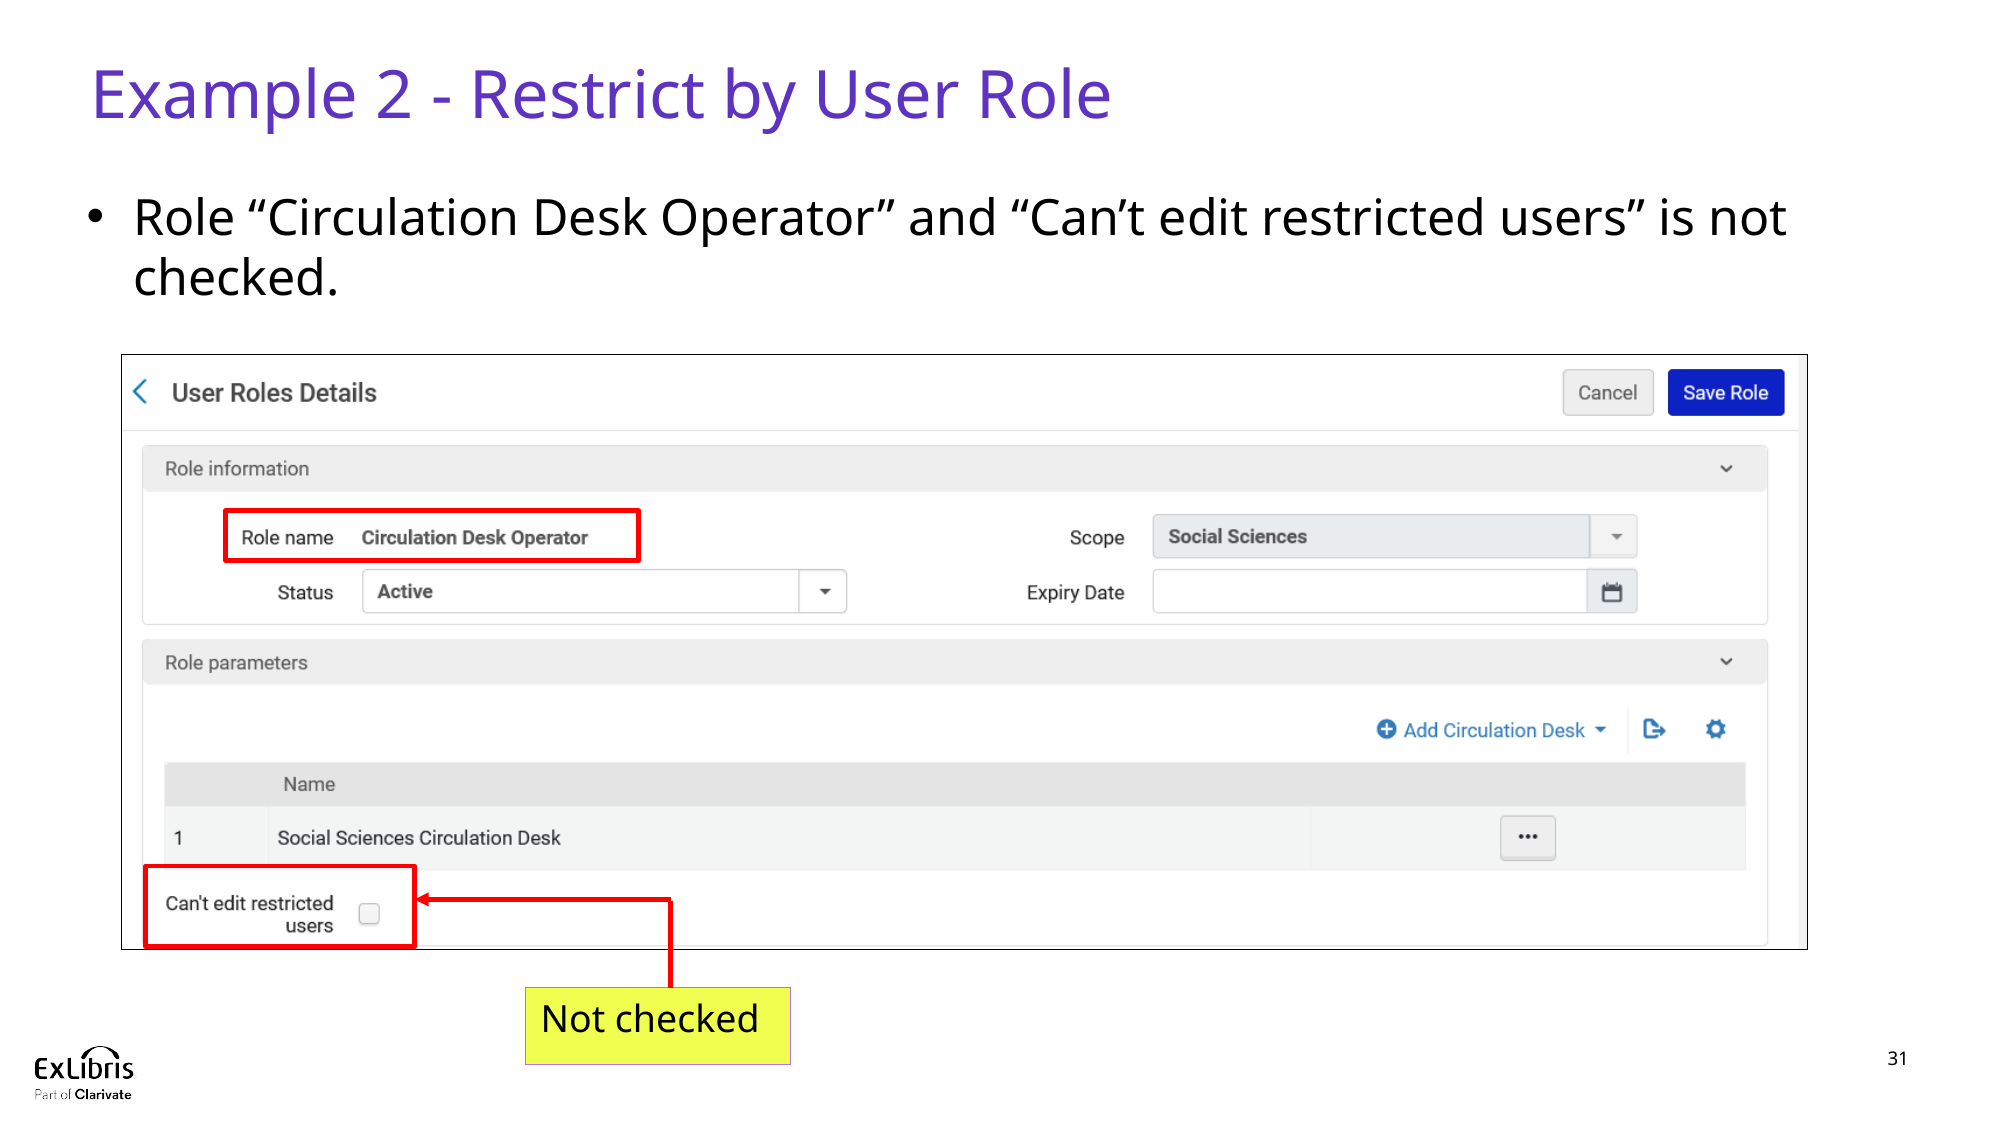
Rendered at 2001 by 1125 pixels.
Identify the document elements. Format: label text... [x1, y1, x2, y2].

text_box Not checked [525, 987, 791, 1065]
text_box Role “Circulation Desk Operator” and “Can’t edit restricted users” is not checked. [71, 178, 1923, 313]
picture [35, 1046, 146, 1111]
picture [121, 354, 1808, 950]
slide_number 31 [1887, 1041, 1923, 1077]
title Example 2 - Restrict by User Role [90, 60, 1923, 142]
